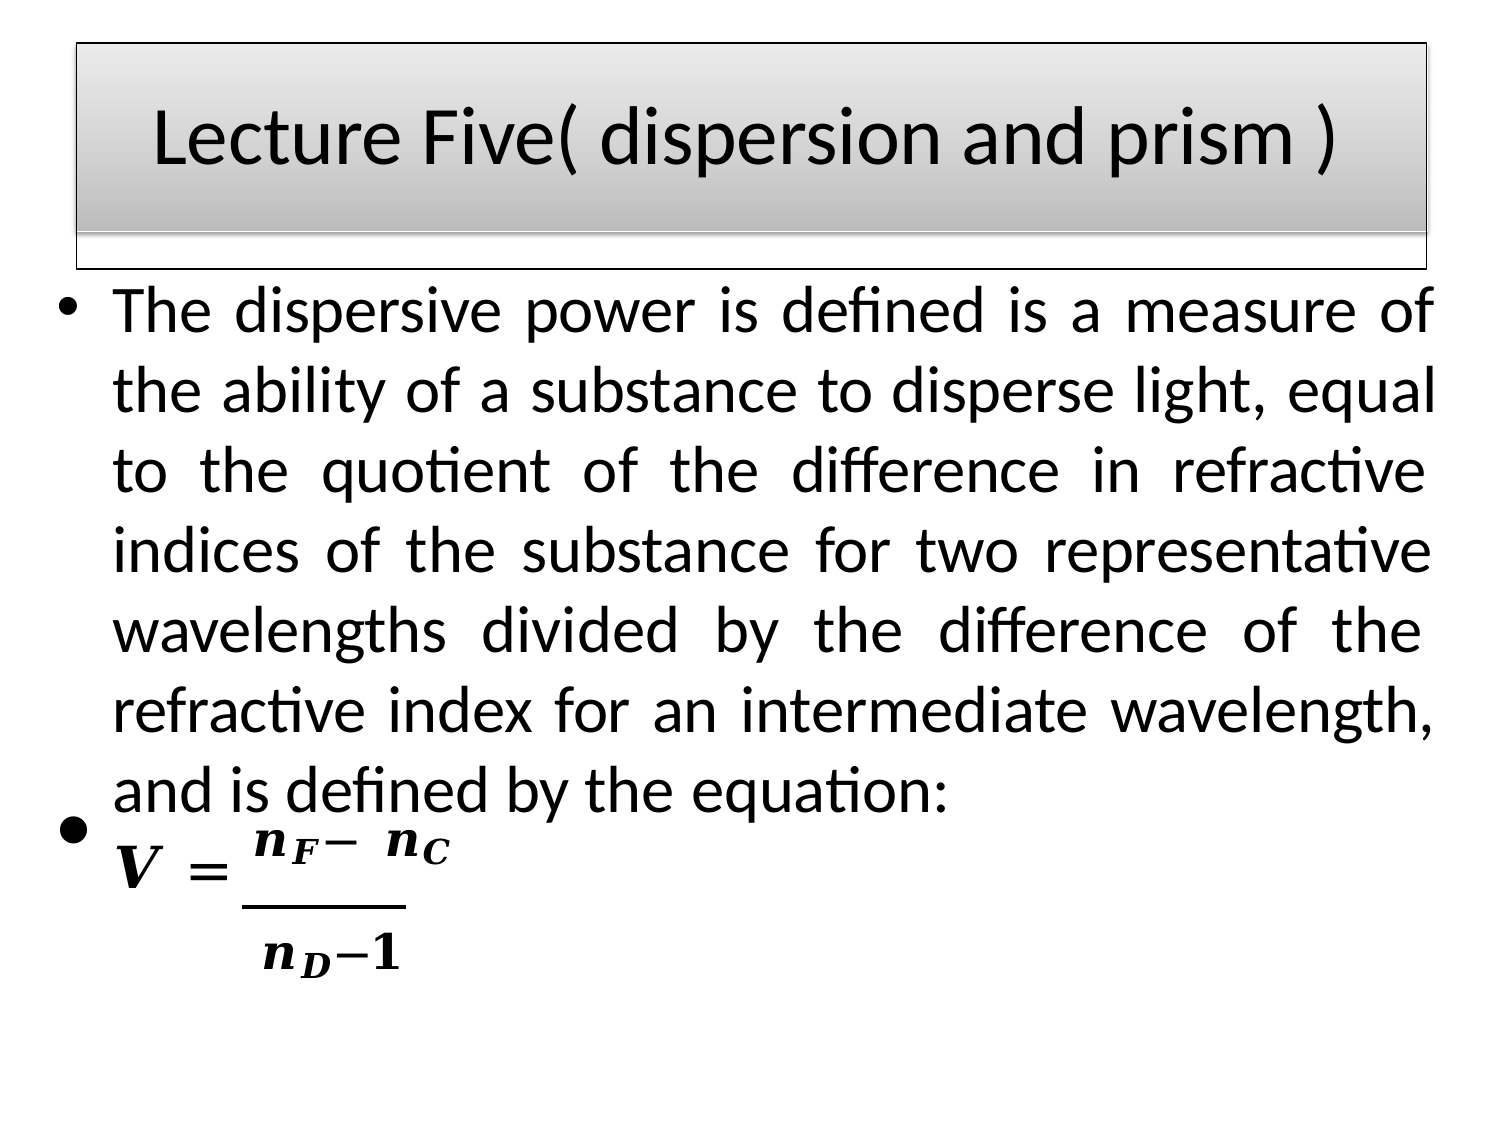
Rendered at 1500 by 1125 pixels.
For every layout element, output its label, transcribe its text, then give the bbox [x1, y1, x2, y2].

text_box The dispersive power is defined is a measure of the ability of a substance to disperse light, equal to the quotient of the difference in refractive indices of the substance for two representative wavelengths divided by the difference of the refractive index for an intermediate wavelength, and is defined by the equation: 𝑽 = 𝒏𝑭− 𝒏𝑪 𝒏𝑫−𝟏 [54, 263, 1458, 985]
title Lecture Five( dispersion and prism ) [76, 42, 1427, 263]
text_box [68, 38, 1435, 242]
